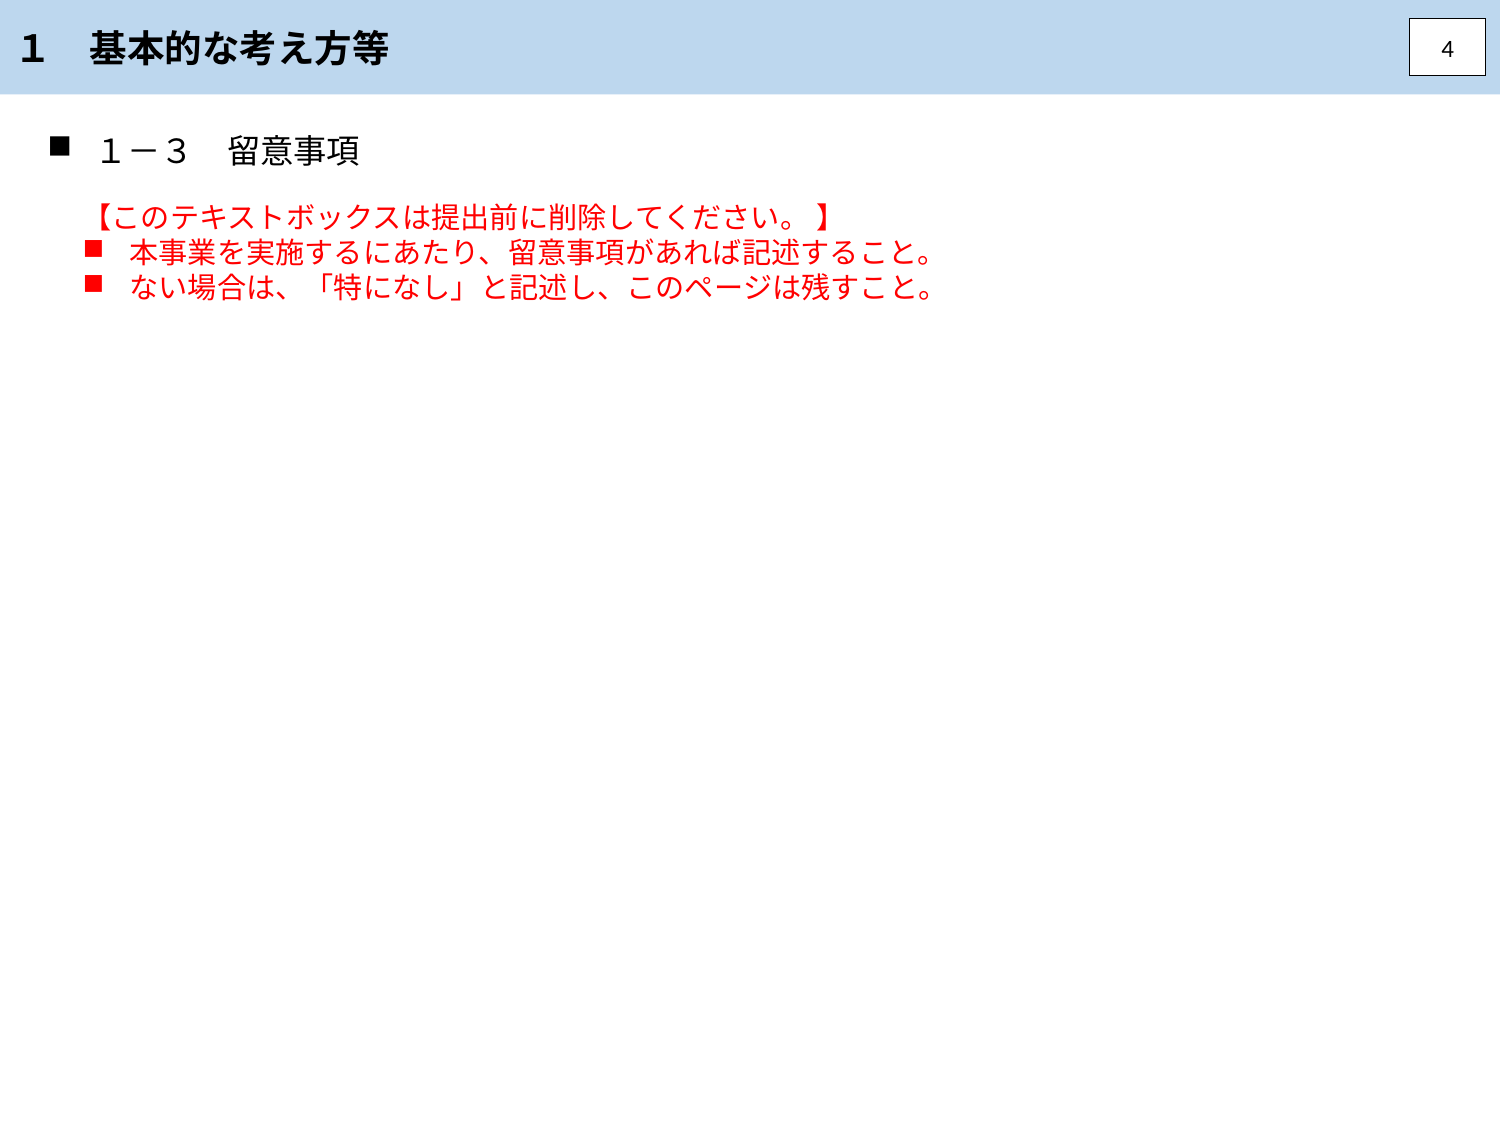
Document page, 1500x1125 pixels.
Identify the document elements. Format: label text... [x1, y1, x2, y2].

text_box 【このテキストボックスは提出前に削除してください。 】 本事業を実施するにあたり、留意事項があれば記述すること。 ない場合は、「特になし」と記述し、このページは残すこと。 [67, 192, 1465, 312]
text_box １－３ 留意事項 [32, 123, 1500, 178]
slide_number 4 [1409, 18, 1486, 76]
text_box １ 基本的な考え方等 [0, 0, 1500, 95]
